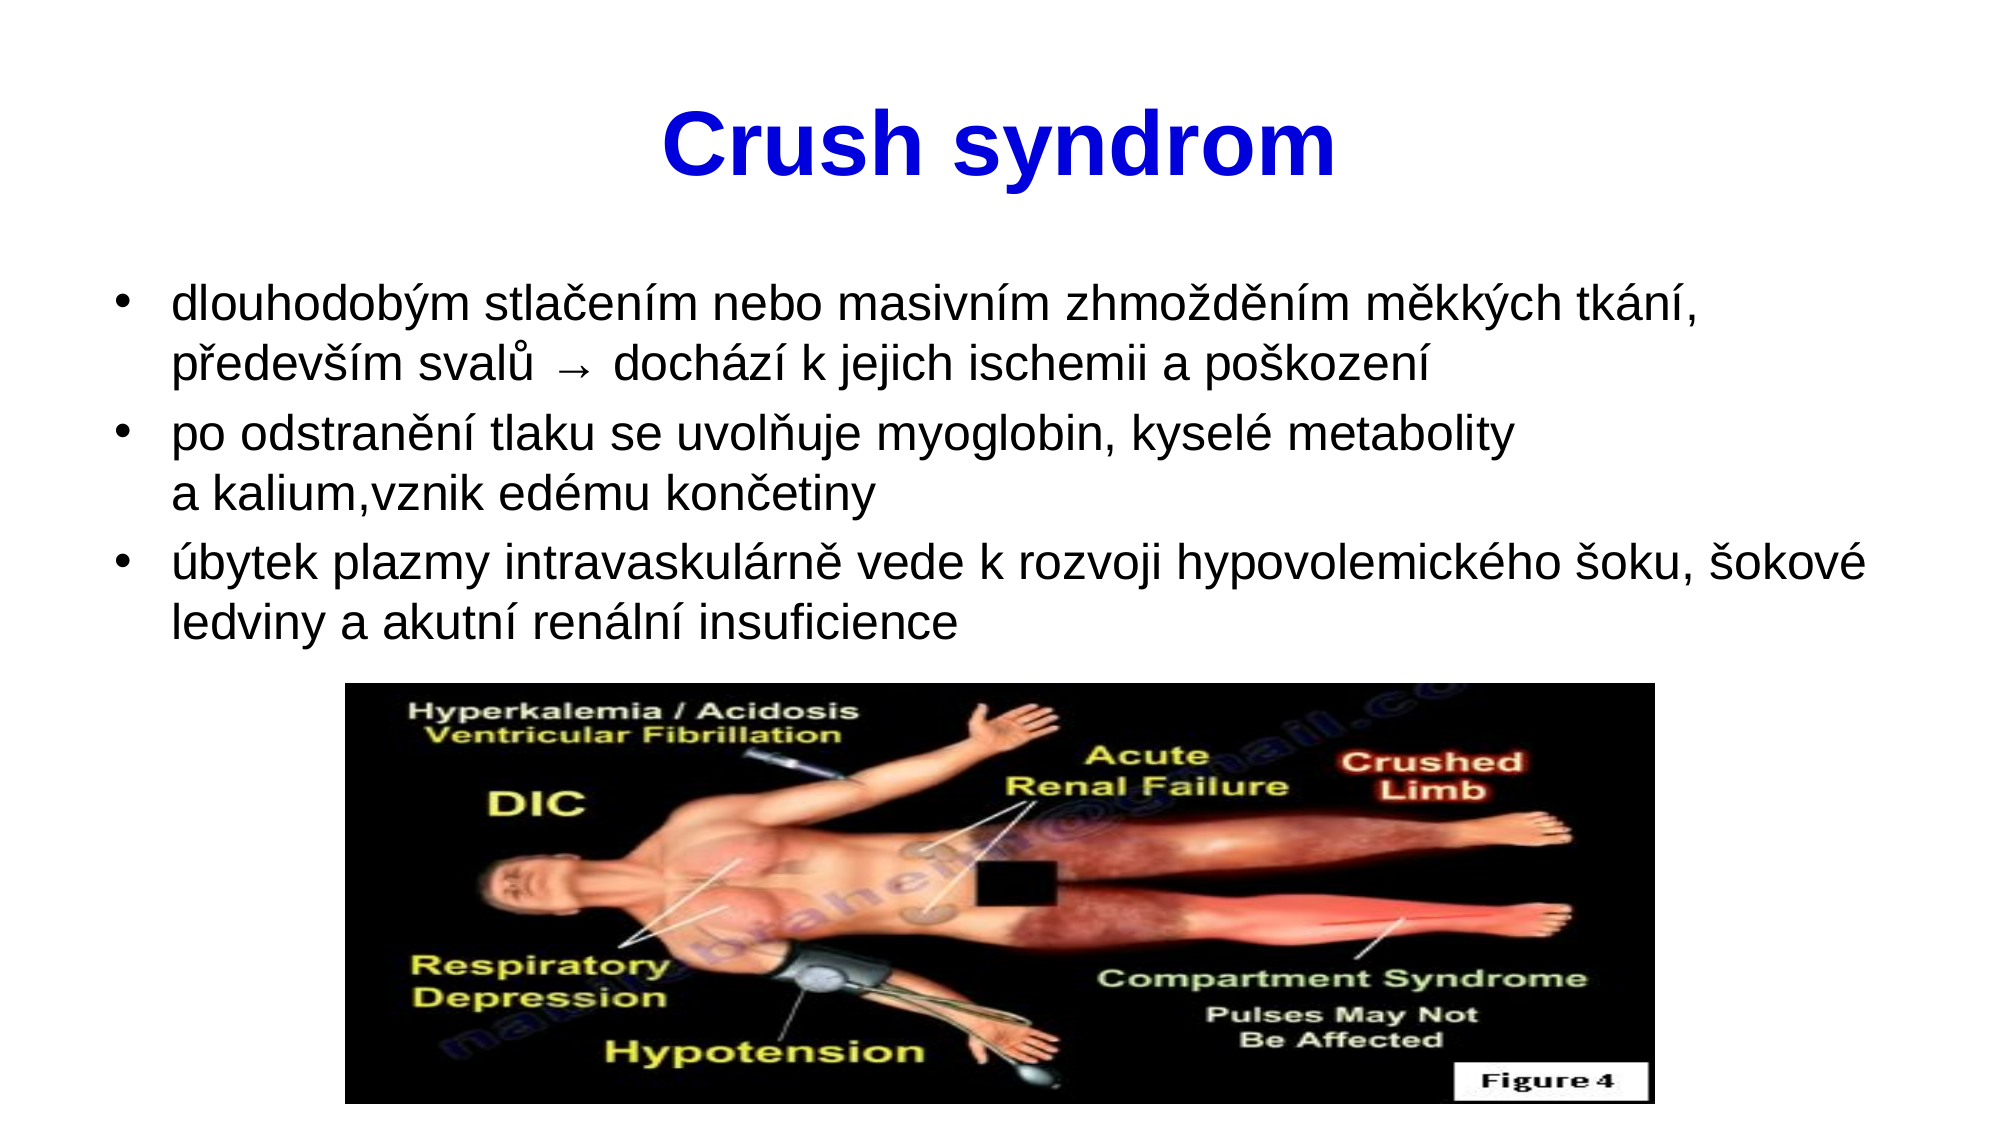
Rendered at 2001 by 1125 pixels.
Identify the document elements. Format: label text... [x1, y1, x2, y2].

picture [345, 683, 1655, 1104]
title Crush syndrom [99, 45, 1900, 233]
list dlouhodobým stlačením nebo masivním zhmožděním měkkých tkání, především svalů → dochází k jejich ischemii a poškození po odstranění tlaku se uvolňuje myoglobin, kyselé metabolity a kalium,vznik edému končetiny úbytek plazmy intravaskulárně vede k rozvoji hypovolemického šoku, šokové ledviny a akutní renální insuficience [99, 262, 1900, 1005]
